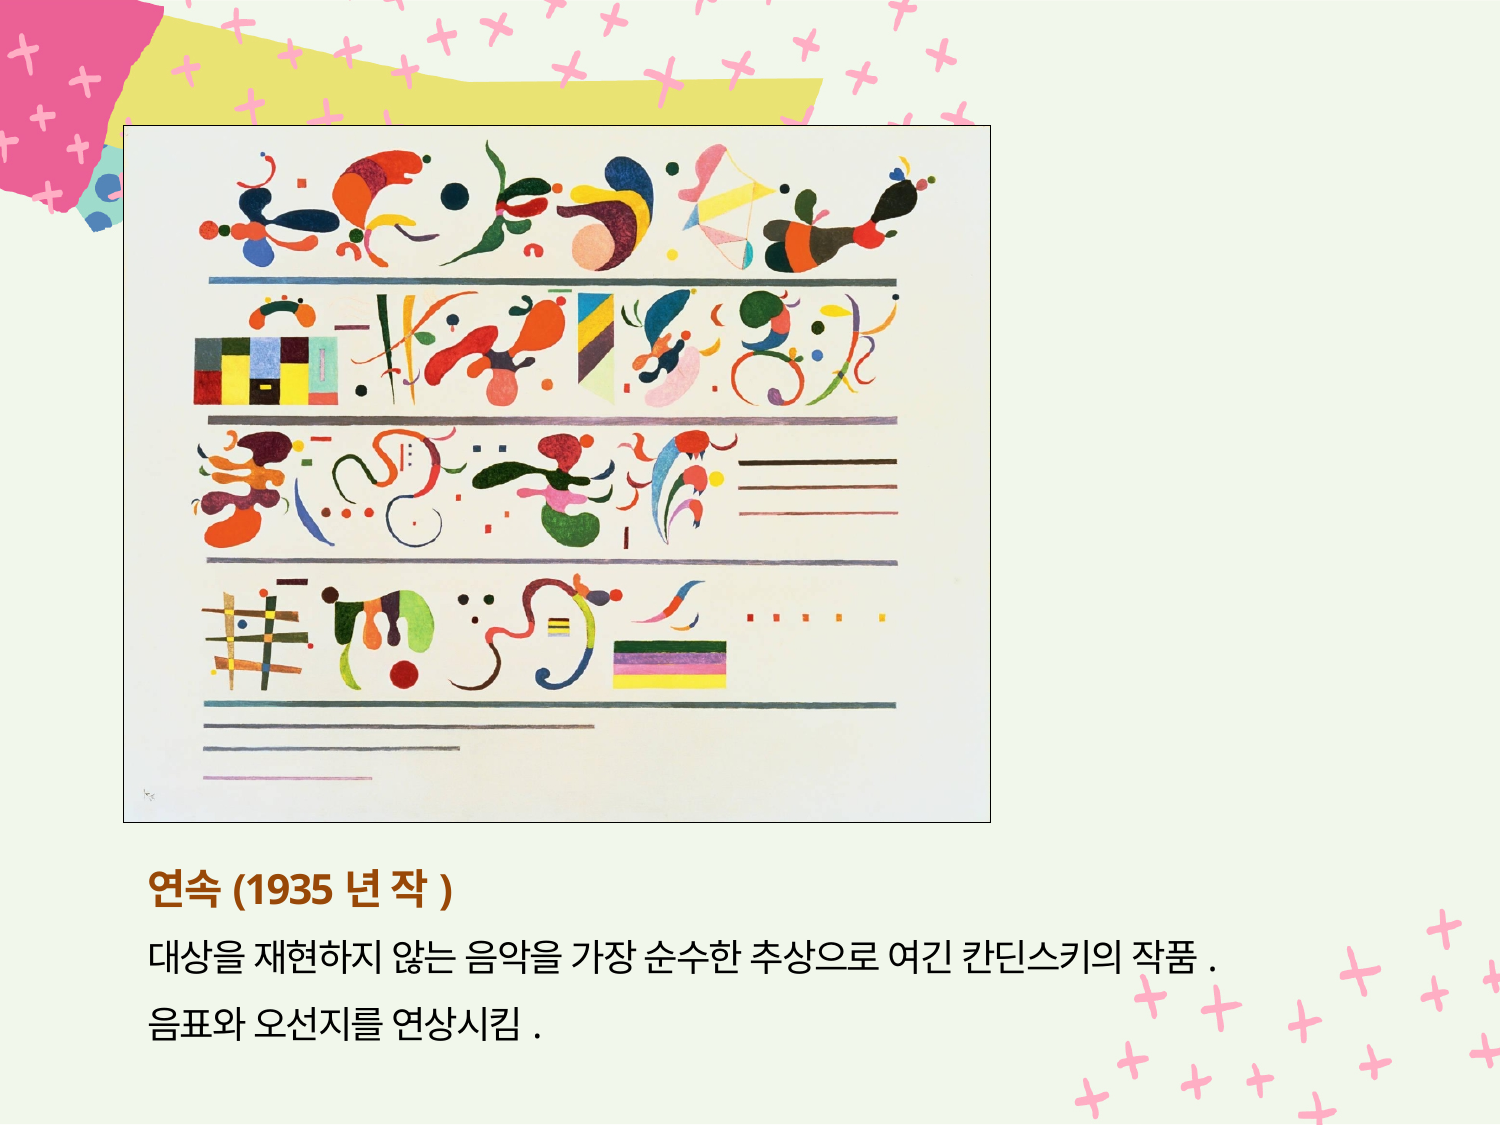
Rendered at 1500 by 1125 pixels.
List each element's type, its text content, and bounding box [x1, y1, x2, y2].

picture [0, 0, 1500, 1125]
text_box 연속(1935년 작) 대상을 재현하지 않는 음악을 가장 순수한 추상으로 여긴 칸딘스키의 작품. 음표와 오선지를 연상시킴. [147, 846, 1306, 1047]
